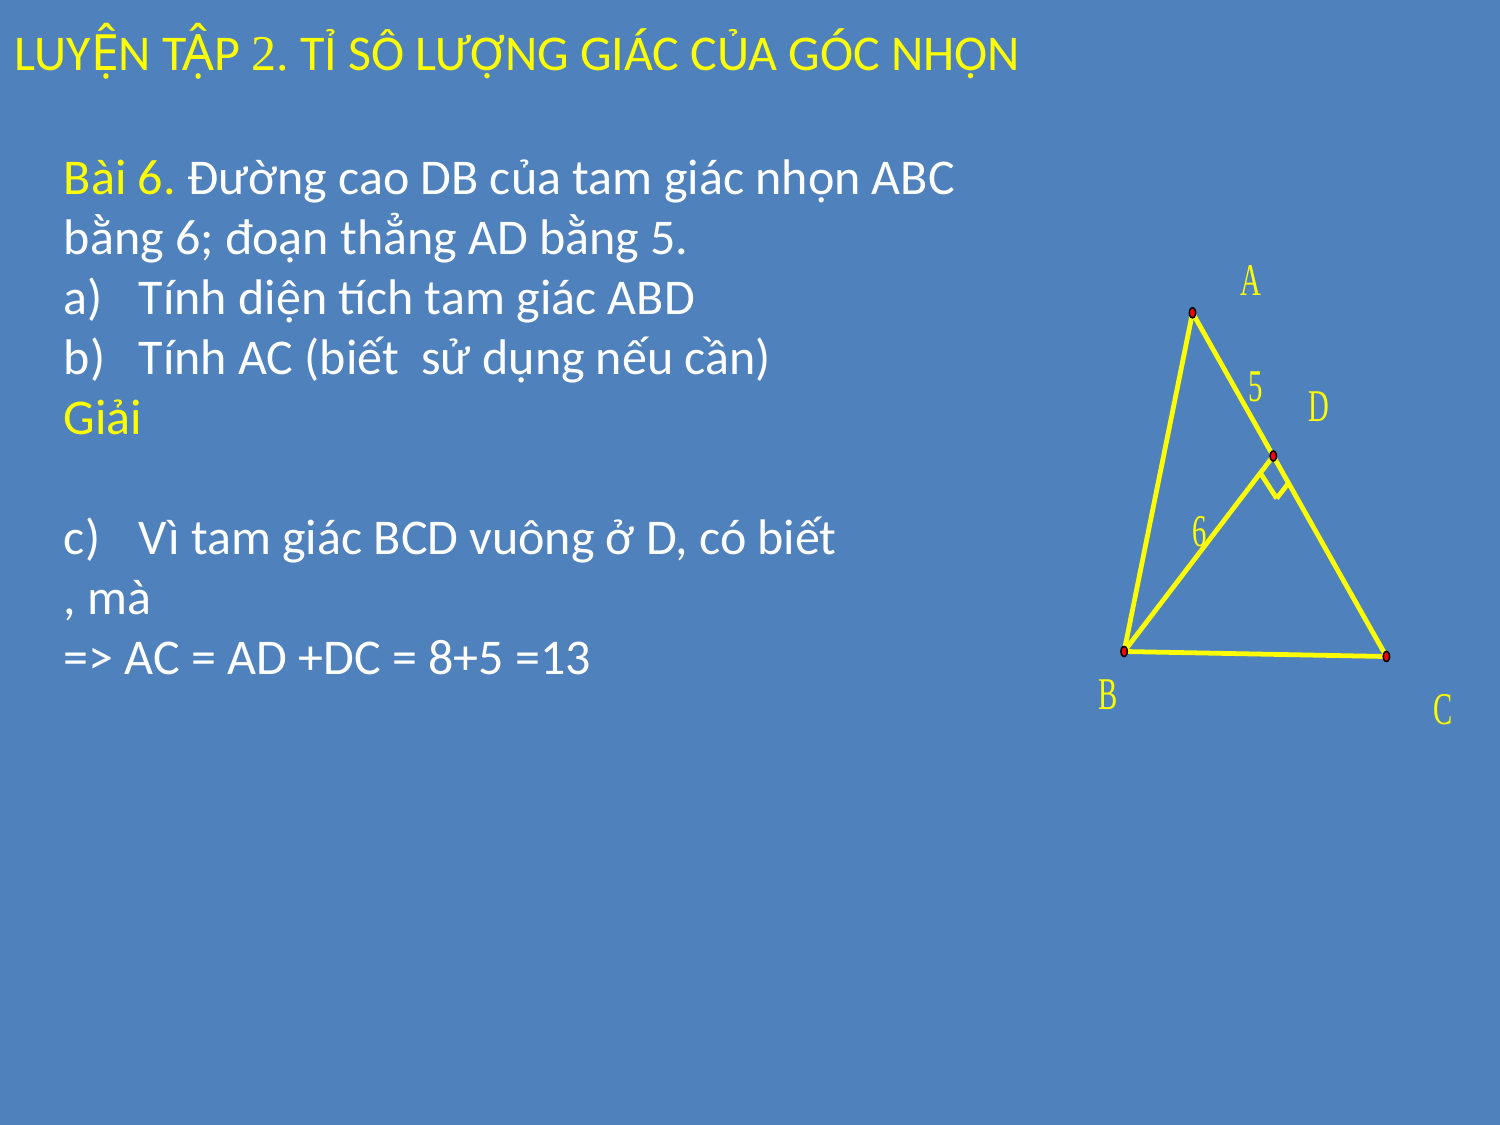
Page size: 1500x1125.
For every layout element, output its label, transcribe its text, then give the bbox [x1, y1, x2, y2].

text_box LUYỆN TẬP 2. TỈ SÔ LƯỢNG GIÁC CỦA GÓC NHỌN [0, 13, 1488, 89]
picture [1076, 224, 1476, 765]
